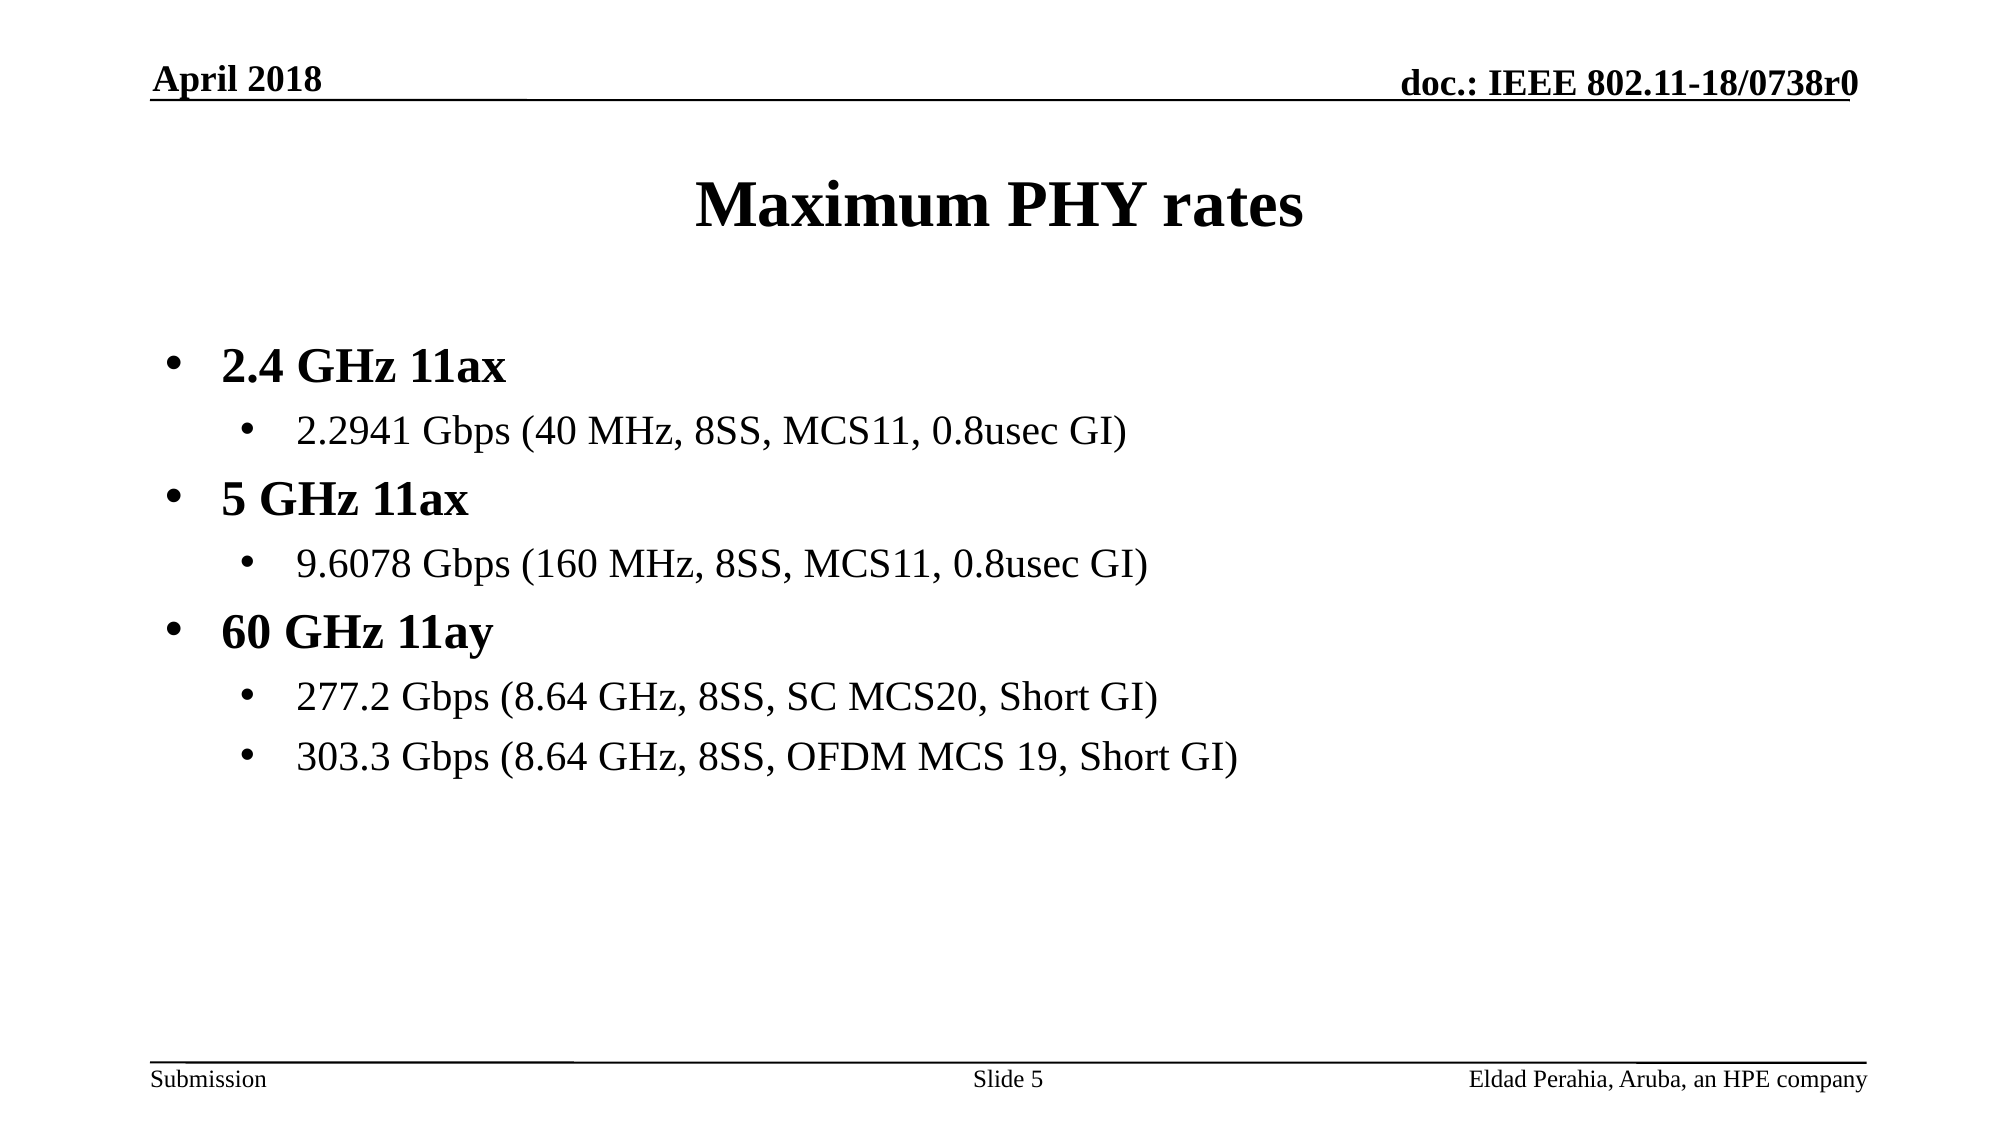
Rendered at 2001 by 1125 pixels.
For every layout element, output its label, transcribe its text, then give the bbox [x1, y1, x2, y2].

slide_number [152, 54, 563, 100]
title Maximum PHY rates [149, 112, 1850, 288]
slide_number Slide 5 [950, 1061, 1067, 1123]
list 2.4 GHz 11ax 2.2941 Gbps (40 MHz, 8SS, MCS11, 0.8usec GI) 5 GHz 11ax 9.6078 Gbps (160 MHz, 8SS, MCS11, 0.8usec GI) 60 GHz 11ay 277.2 Gbps (8.64 GHz, 8SS, SC MCS20, Short GI) 303.3 Gbps (8.64 GHz, 8SS, OFDM MCS 19, Short GI) [149, 324, 1850, 1000]
footer Eldad Perahia, Aruba, an HPE company [1171, 1061, 1869, 1093]
